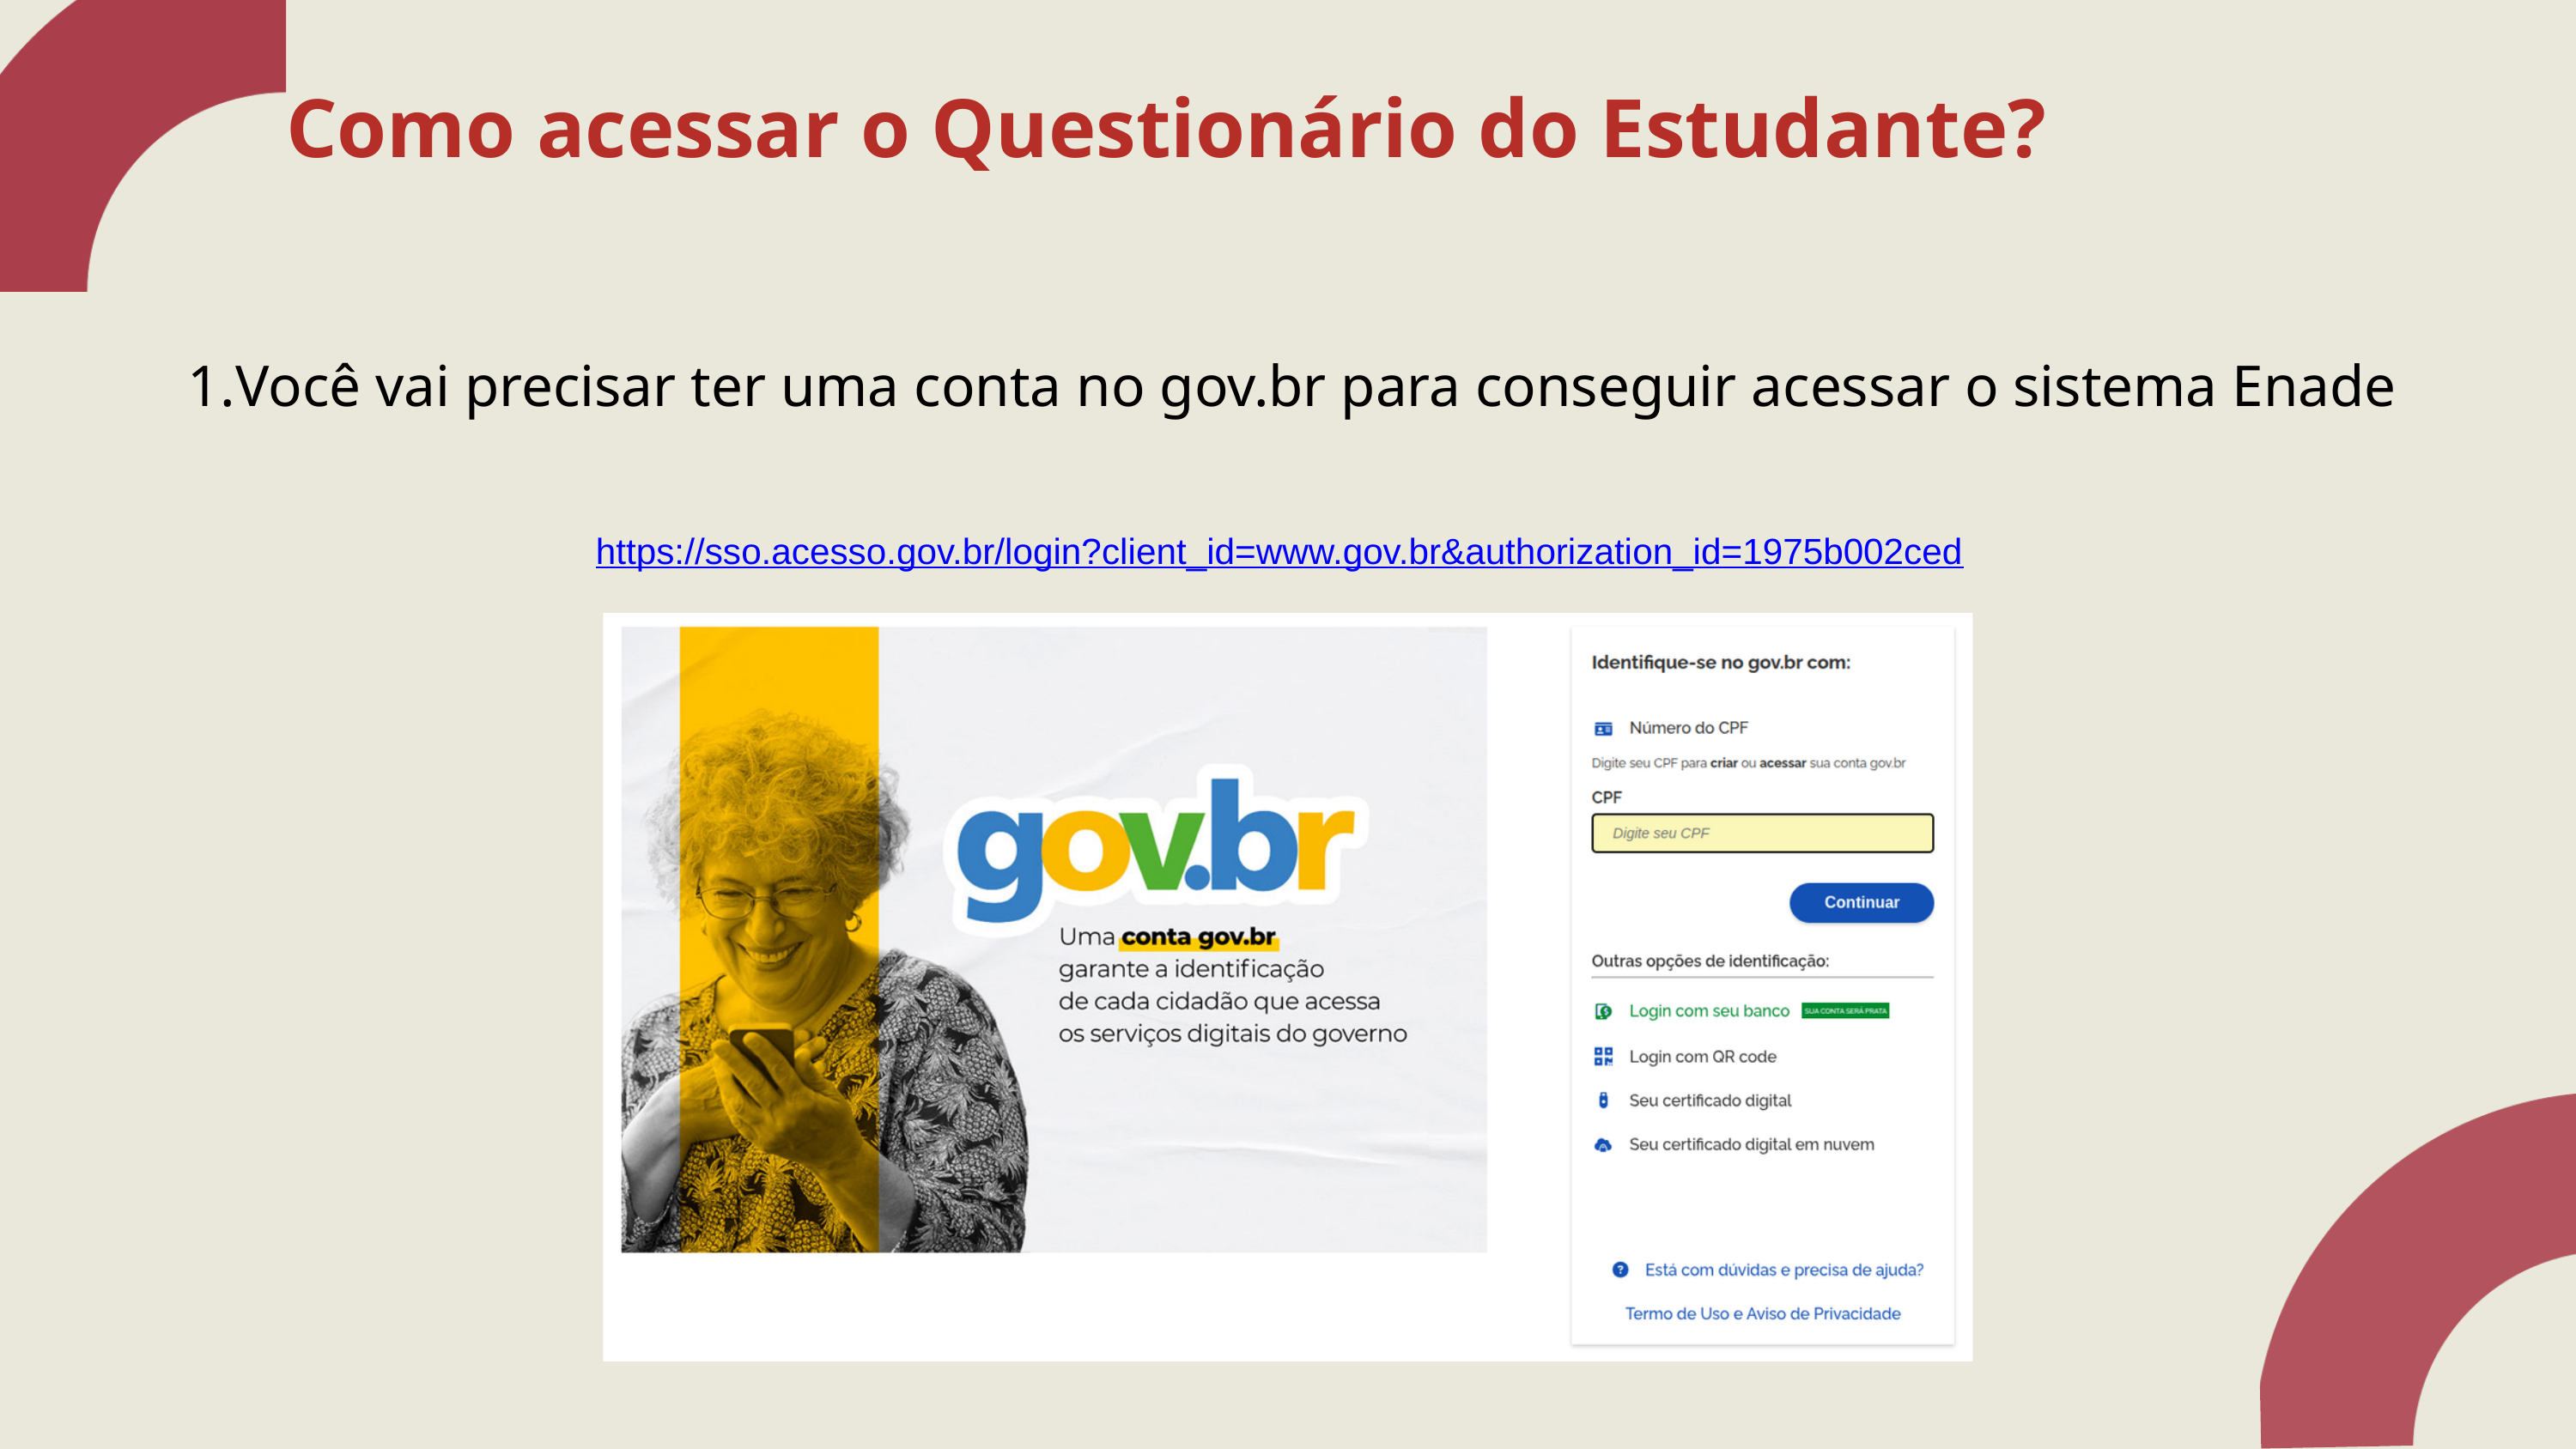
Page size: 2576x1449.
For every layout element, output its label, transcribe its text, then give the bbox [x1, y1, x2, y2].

text_box https://sso.acesso.gov.br/login?client_id=www.gov.br&authorization_id=1975b002ced [595, 520, 2253, 572]
text_box Você vai precisar ter uma conta no gov.br para conseguir acessar o sistema Enade [140, 338, 2403, 418]
text_box Como acessar o Questionário do Estudante? [287, 60, 2476, 287]
text_box [2254, 1093, 2576, 1449]
text_box [603, 613, 1973, 1361]
text_box [0, 0, 287, 292]
